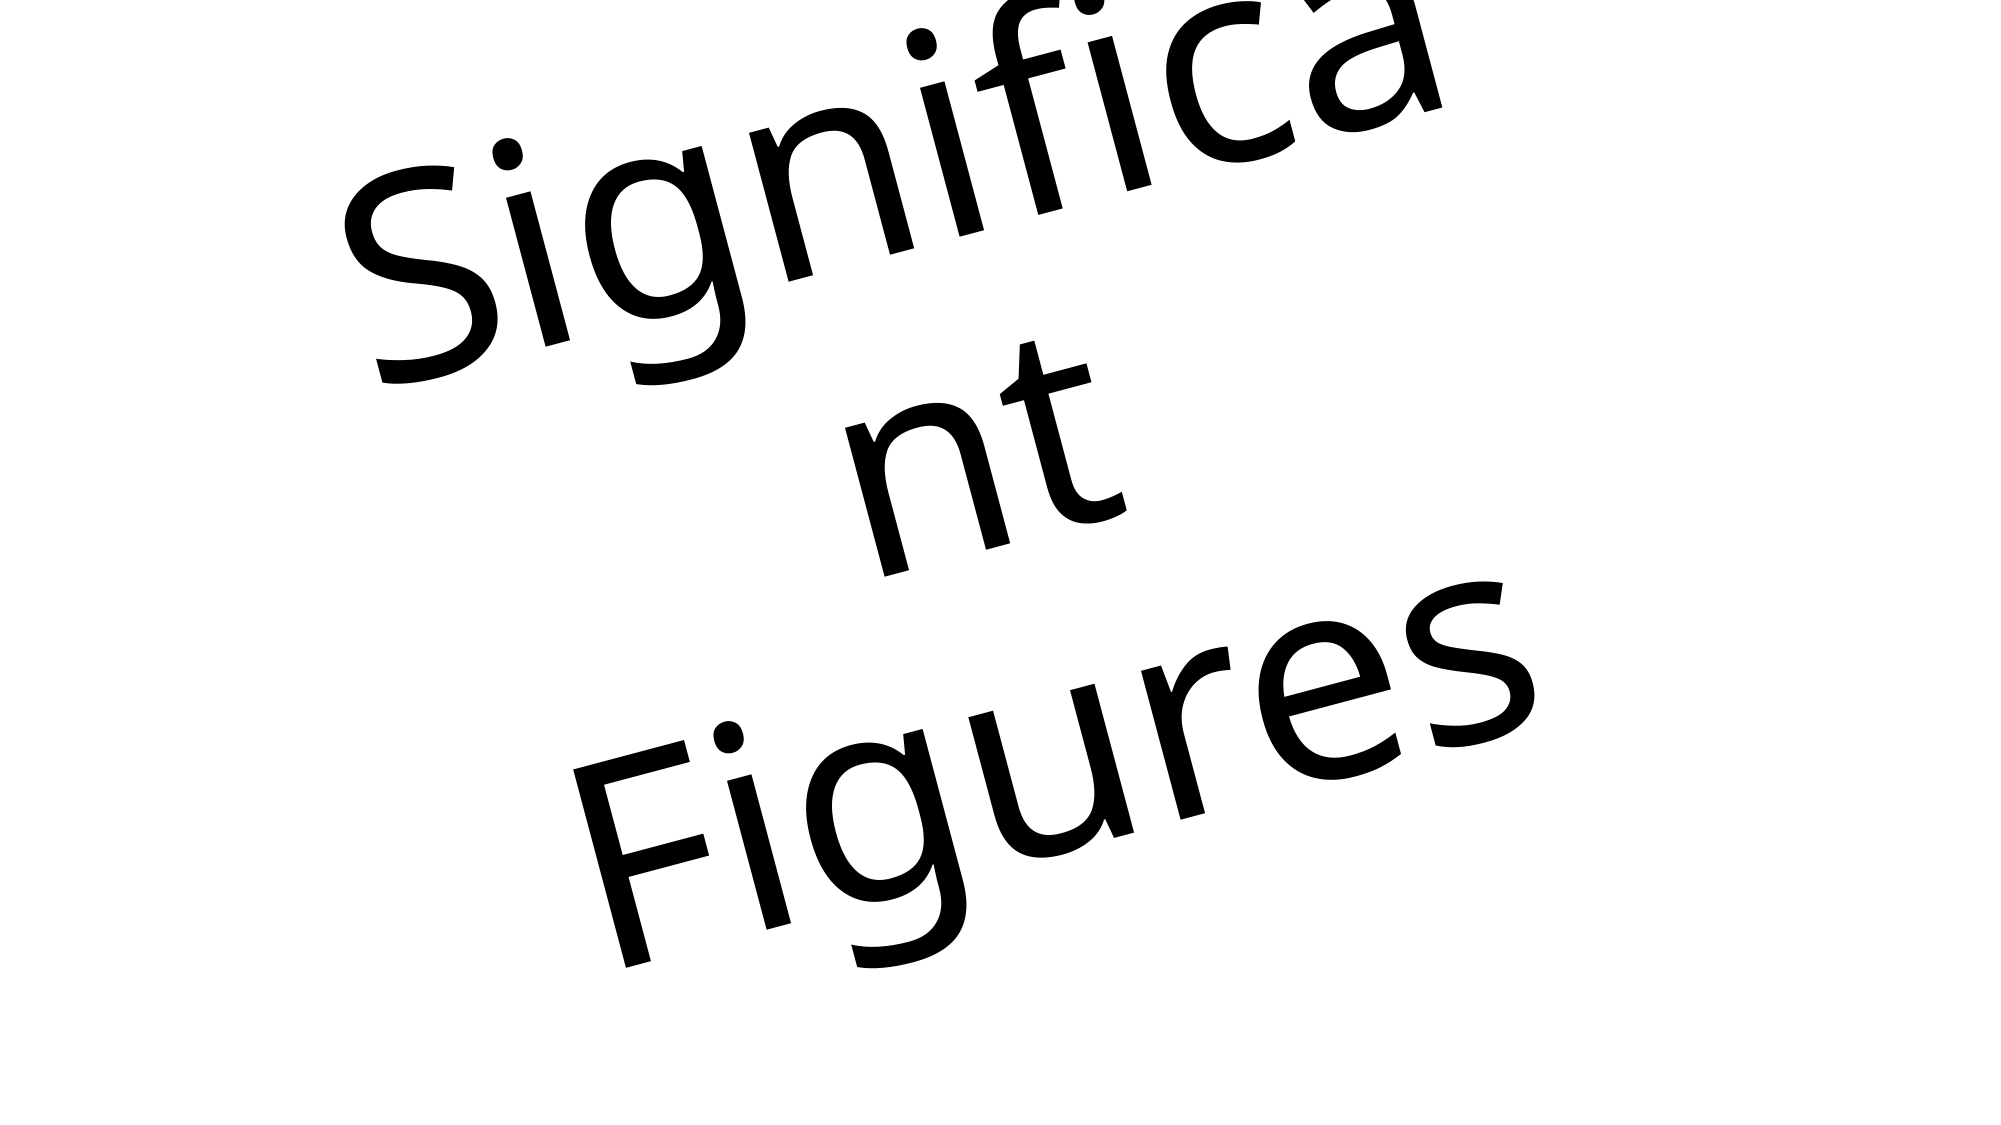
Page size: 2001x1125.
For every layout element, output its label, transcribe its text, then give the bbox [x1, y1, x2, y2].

title Significant Figures [396, 365, 1693, 1074]
